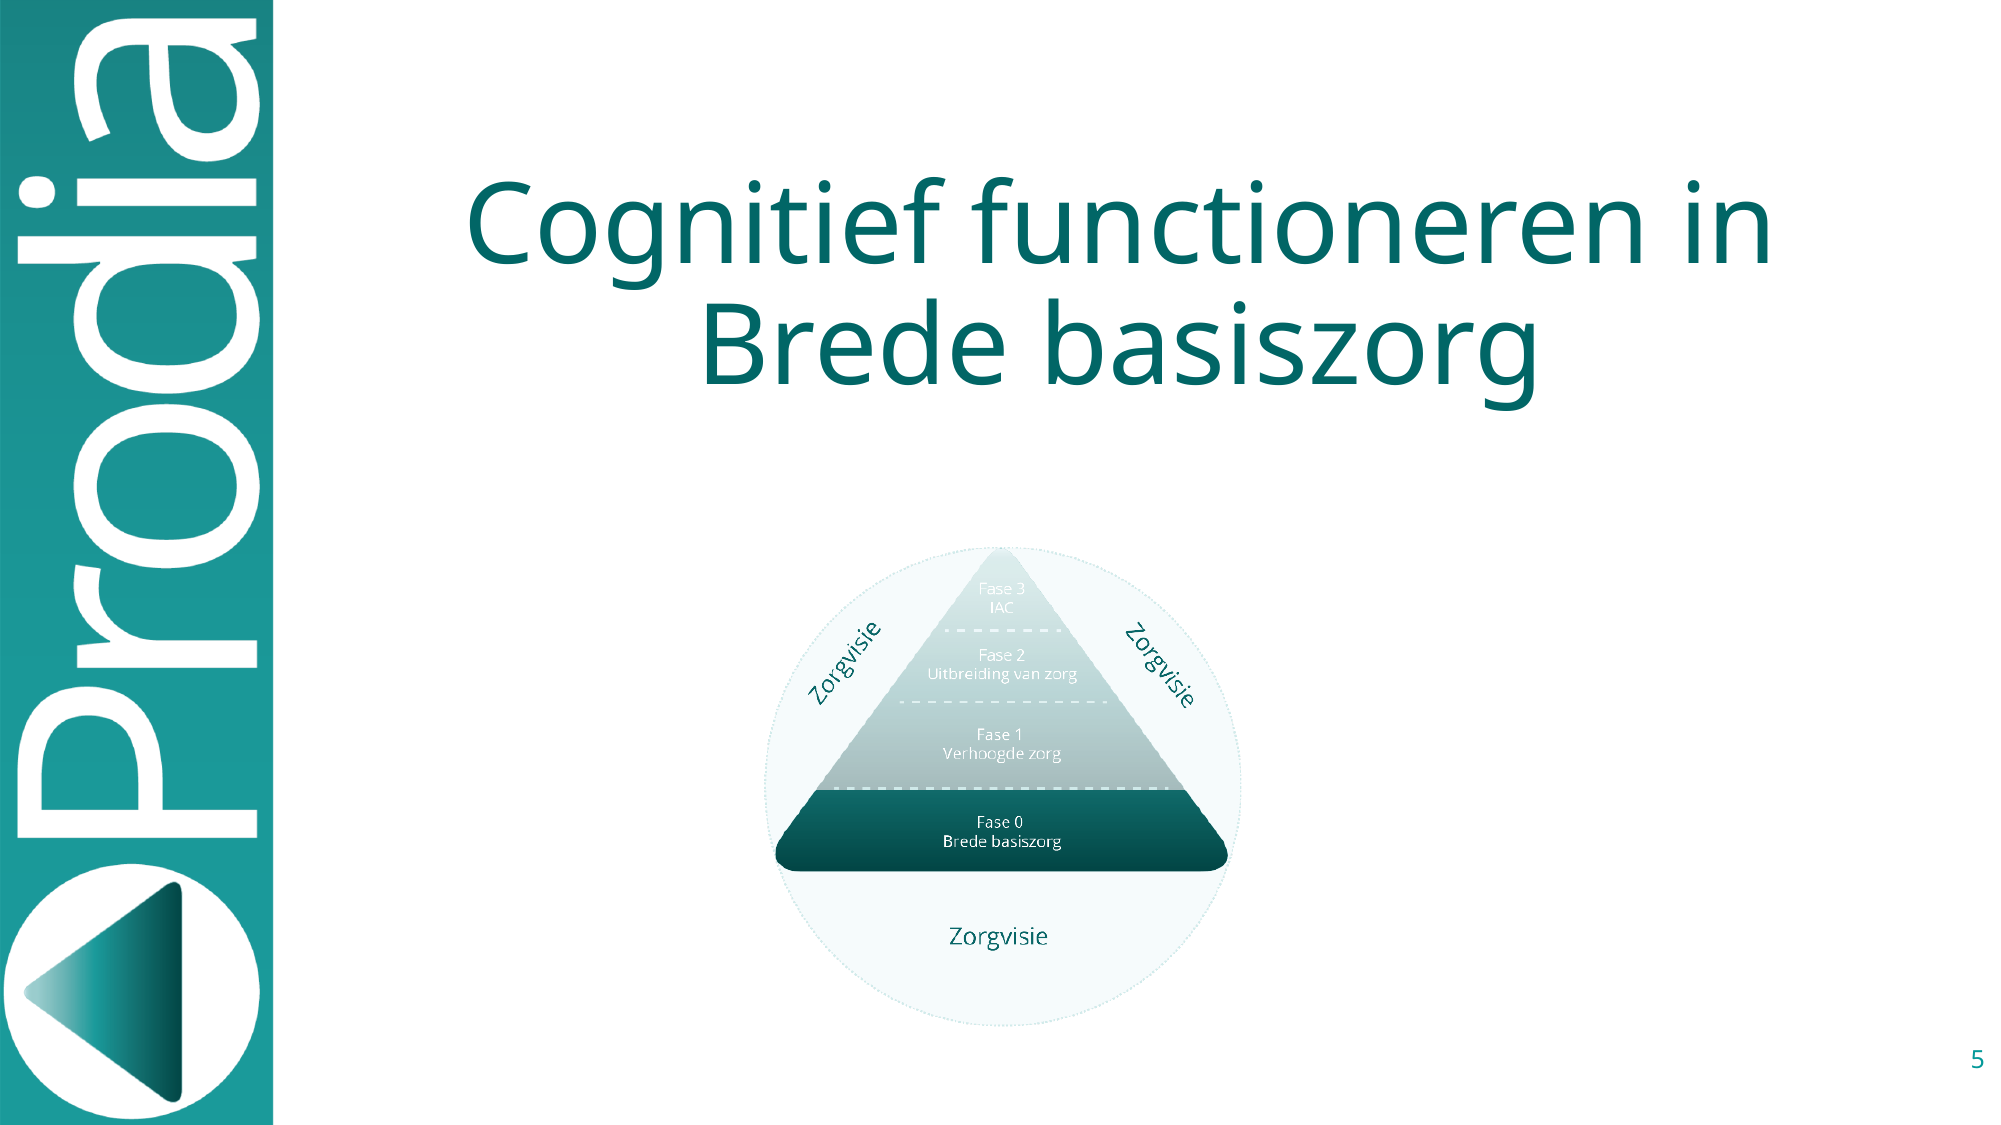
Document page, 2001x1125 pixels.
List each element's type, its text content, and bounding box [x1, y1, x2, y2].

picture [751, 532, 1249, 1033]
title Cognitief functioneren in Brede basiszorg [370, 92, 1871, 417]
slide_number 5 [1870, 1030, 2000, 1091]
picture [0, 0, 281, 1125]
